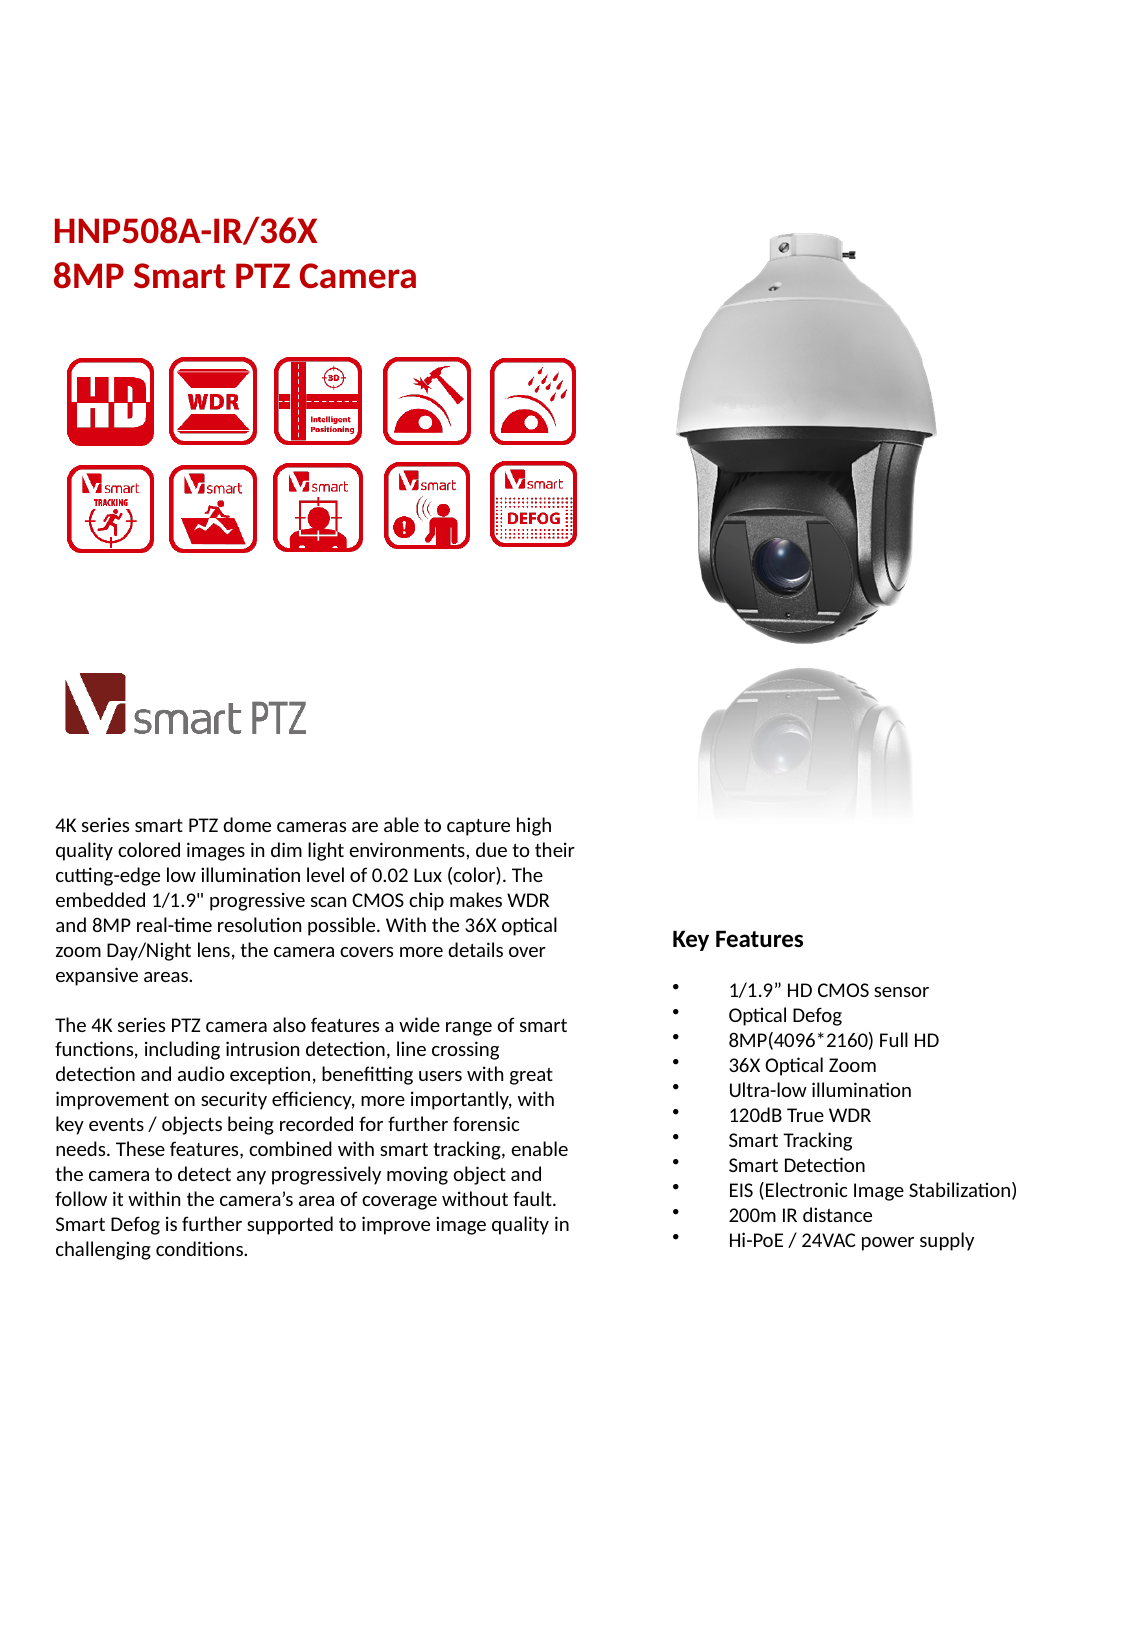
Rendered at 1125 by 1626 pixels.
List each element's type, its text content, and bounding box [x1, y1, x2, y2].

picture [657, 220, 946, 1093]
picture [382, 357, 471, 445]
text_box Key Features 1/1.9” HD CMOS sensor Optical Defog 8MP(4096*2160) Full HD 36X Optical Zoom Ultra-low illumination 120dB True WDR Smart Tracking Smart Detection EIS (Electronic Image Stabilization) 200m IR distance Hi-PoE / 24VAC power supply [657, 914, 1118, 1260]
text_box 4K series smart PTZ dome cameras are able to capture high quality colored images in dim light environments, due to their cutting-edge low illumination level of 0.02 Lux (color). The embedded 1/1.9" progressive scan CMOS chip makes WDR and 8MP real-time resolution possible. With the 36X optical zoom Day/Night lens, the camera covers more details over expansive areas. The 4K series PTZ camera also features a wide range of smart functions, including intrusion detection, line crossing detection and audio exception, benefitting users with great improvement on security efficiency, more importantly, with key events / objects being recorded for further forensic needs. These features, combined with smart tracking, enable the camera to detect any progressively moving object and follow it within the camera’s area of coverage without fault. Smart Defog is further supported to improve image quality in challenging conditions. [40, 803, 596, 1474]
picture [490, 461, 577, 548]
picture [273, 463, 363, 552]
picture [383, 462, 470, 549]
picture [274, 357, 363, 445]
picture [489, 358, 577, 445]
picture [169, 465, 257, 553]
picture [57, 665, 319, 744]
picture [169, 357, 257, 445]
picture [66, 358, 154, 446]
text_box HNP508A-IR/36X 8MP Smart PTZ Camera [22, 204, 744, 297]
picture [66, 465, 154, 553]
